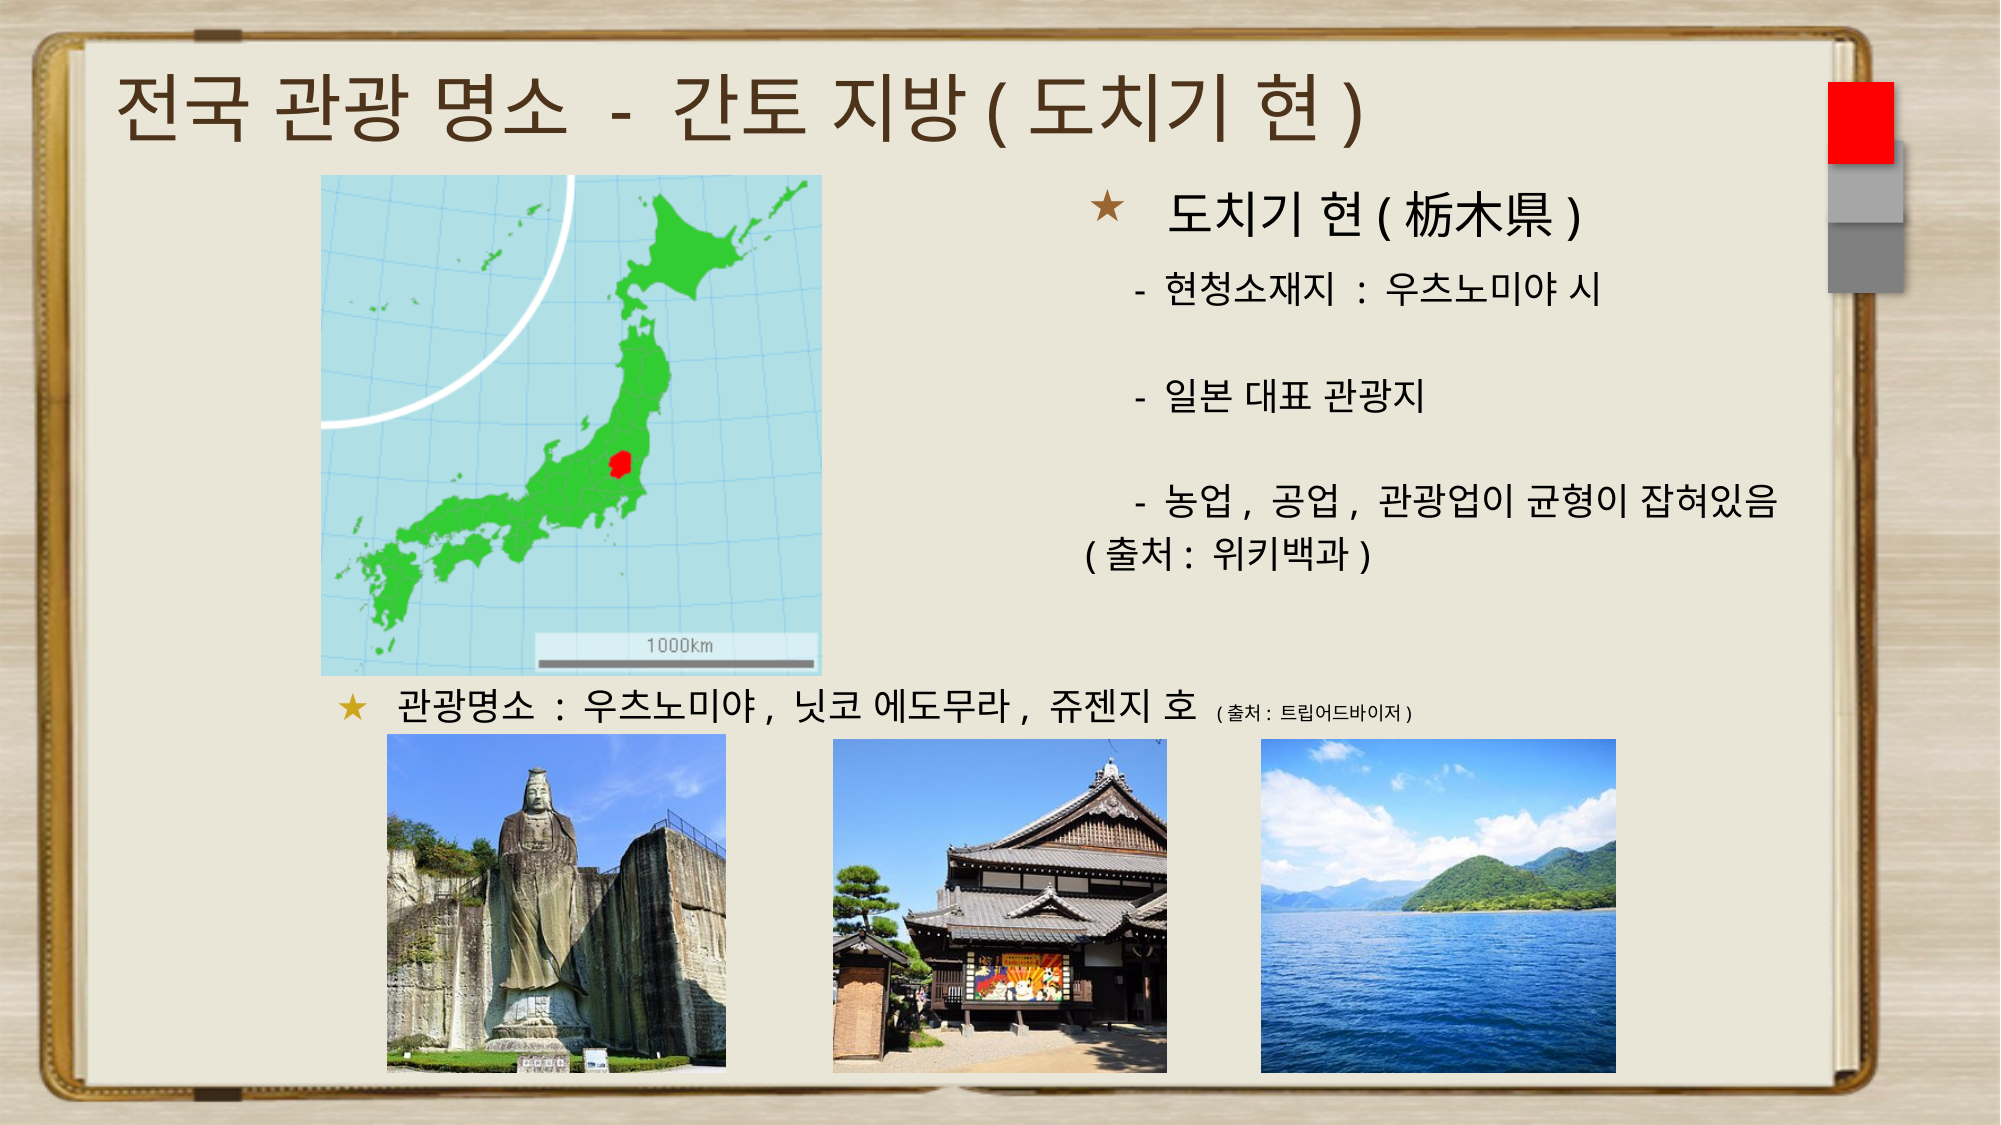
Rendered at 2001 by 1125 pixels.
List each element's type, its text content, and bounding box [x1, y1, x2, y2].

title 전국 관광 명소 - 간토 지방(도치기 현) [99, 50, 1807, 164]
text_box 관광명소 : 우츠노미야, 닛코 에도무라, 쥬젠지 호 (출처: 트립어드바이저) [321, 675, 1771, 736]
list 도치기 현(栃木県) - 현청소재지 : 우츠노미야 시 - 일본 대표 관광지 - 농업, 공업, 관광업이 균형이 잡혀있음 (출처: 위키백과) [1070, 175, 1807, 631]
picture [0, 0, 2000, 1125]
